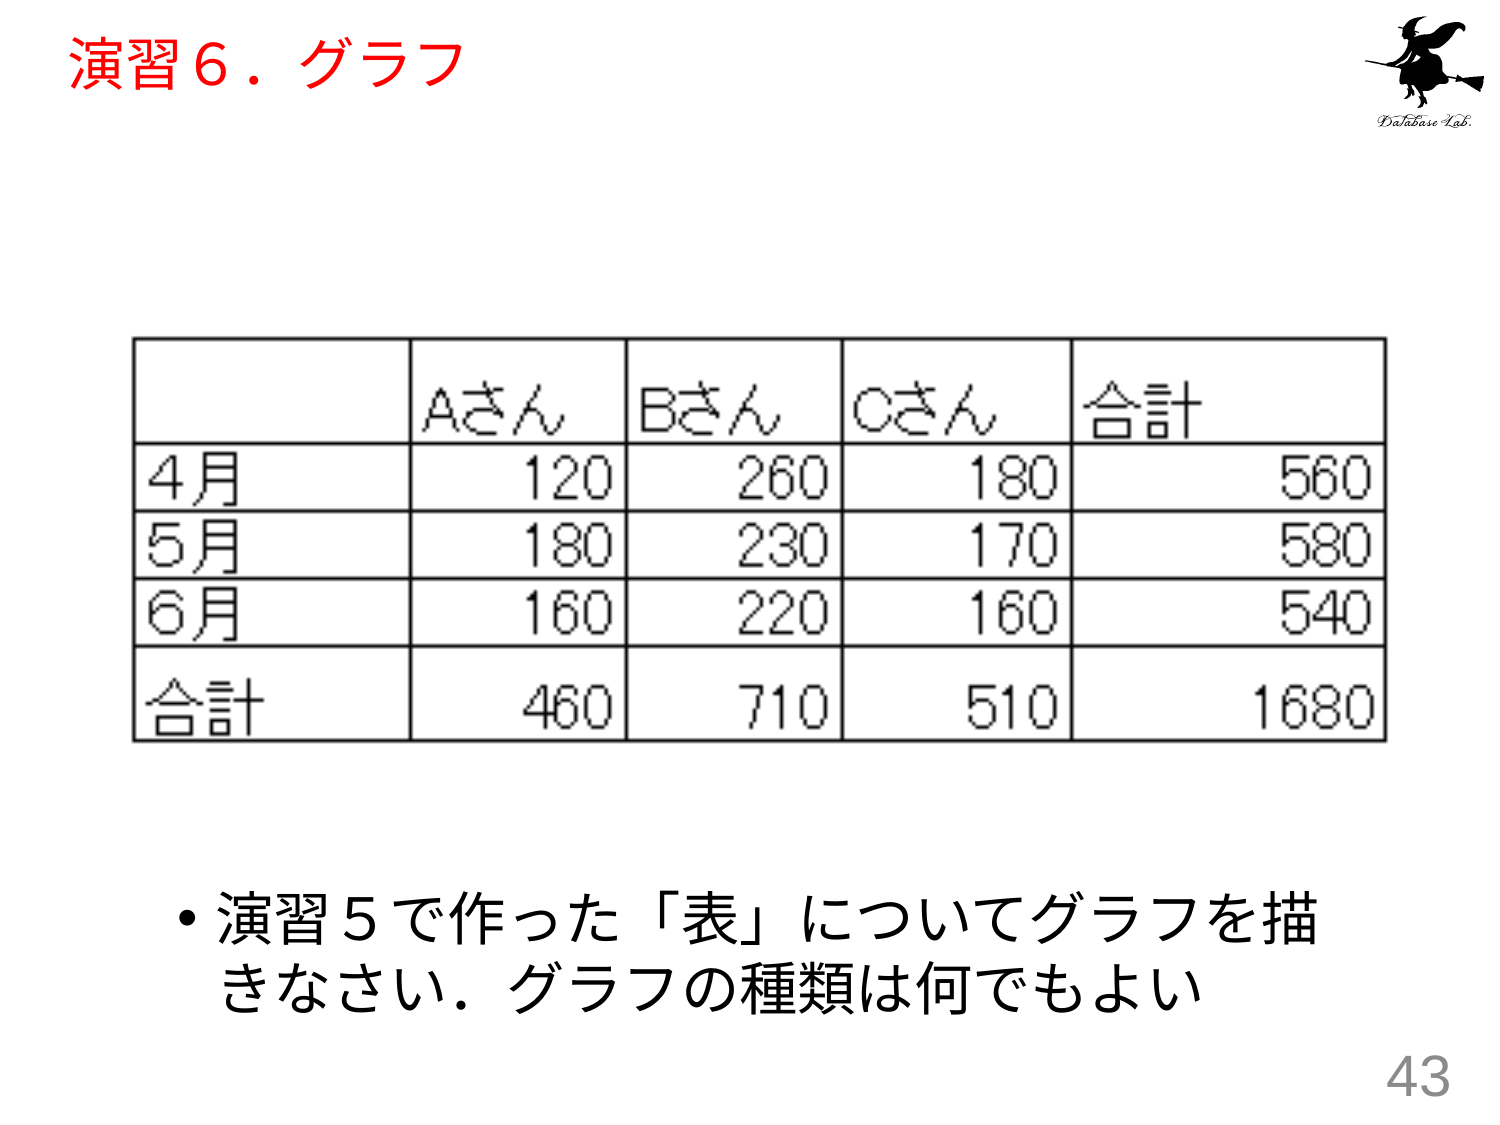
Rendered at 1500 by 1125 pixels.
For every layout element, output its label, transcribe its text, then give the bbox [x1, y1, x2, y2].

list 演習５で作った「表」についてグラフを描きなさい．グラフの種類は何でもよい [162, 875, 1363, 1109]
picture [1362, 14, 1486, 130]
title 演習６．グラフ [52, 28, 1441, 106]
slide_number 43 [1129, 1042, 1467, 1103]
picture [12, 237, 1500, 855]
